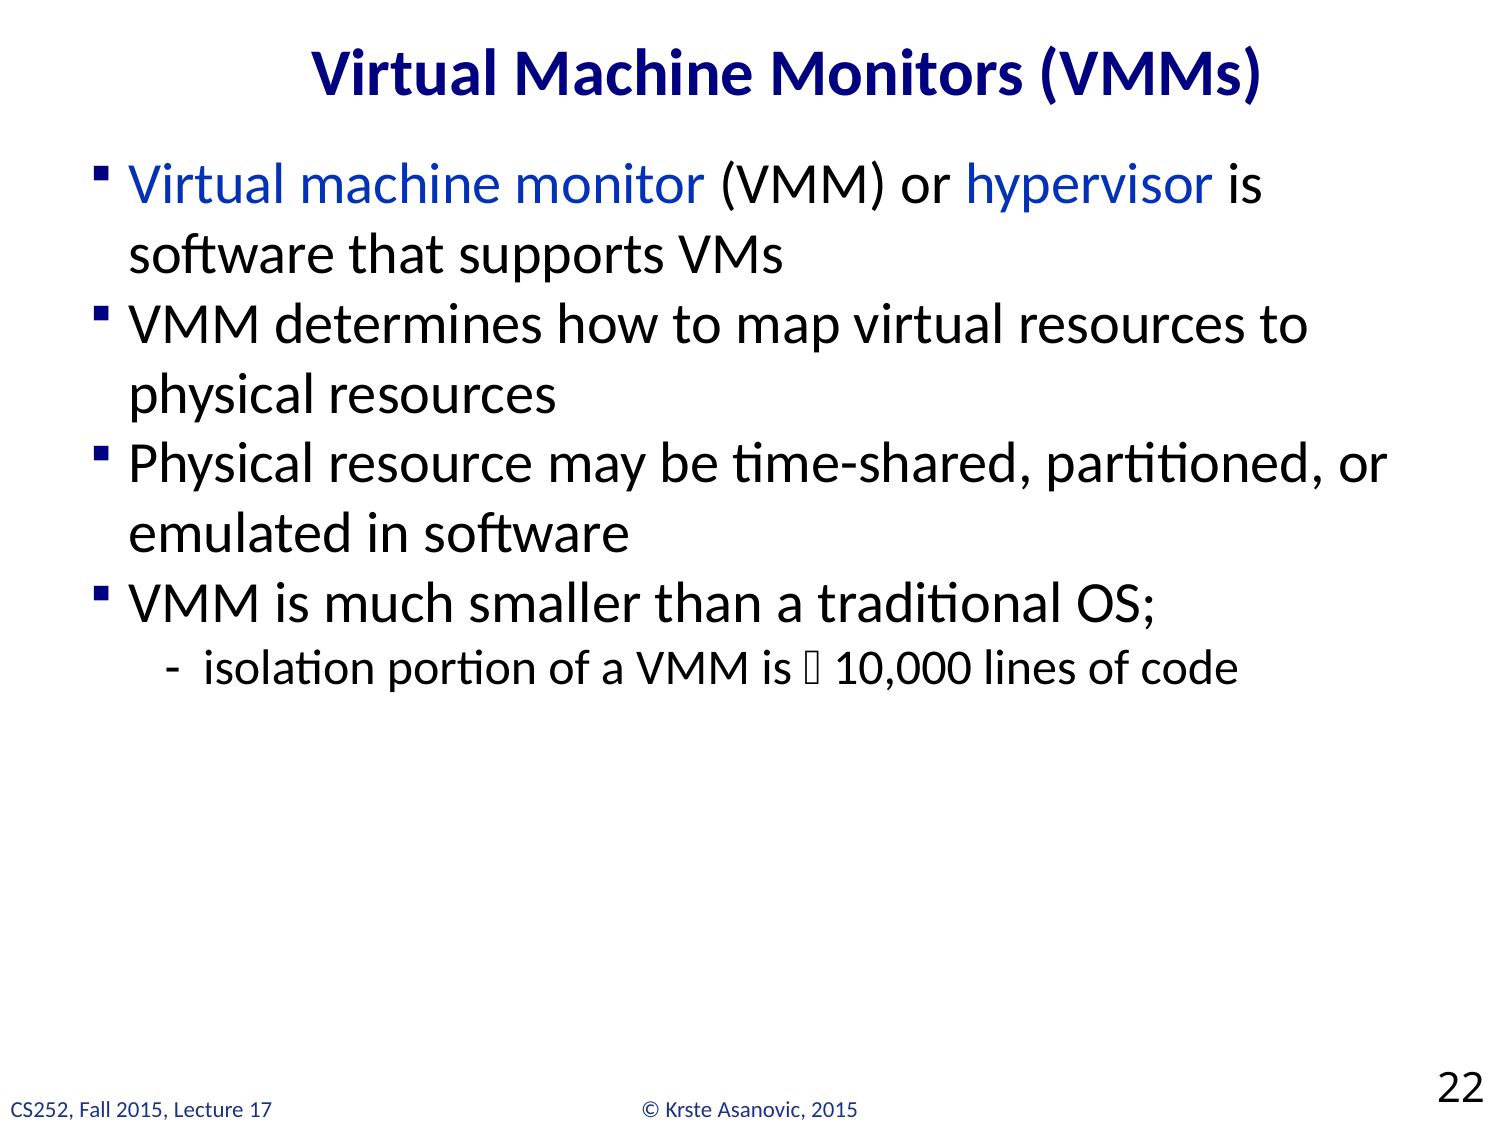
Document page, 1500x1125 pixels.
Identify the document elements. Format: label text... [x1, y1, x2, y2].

slide_number 22 [1362, 1085, 1500, 1125]
title Virtual Machine Monitors (VMMs) [199, 12, 1376, 126]
list Virtual machine monitor (VMM) or hypervisor is software that supports VMs VMM determines how to map virtual resources to physical resources Physical resource may be time-shared, partitioned, or emulated in software VMM is much smaller than a traditional OS; isolation portion of a VMM is  10,000 lines of code [74, 137, 1425, 1051]
